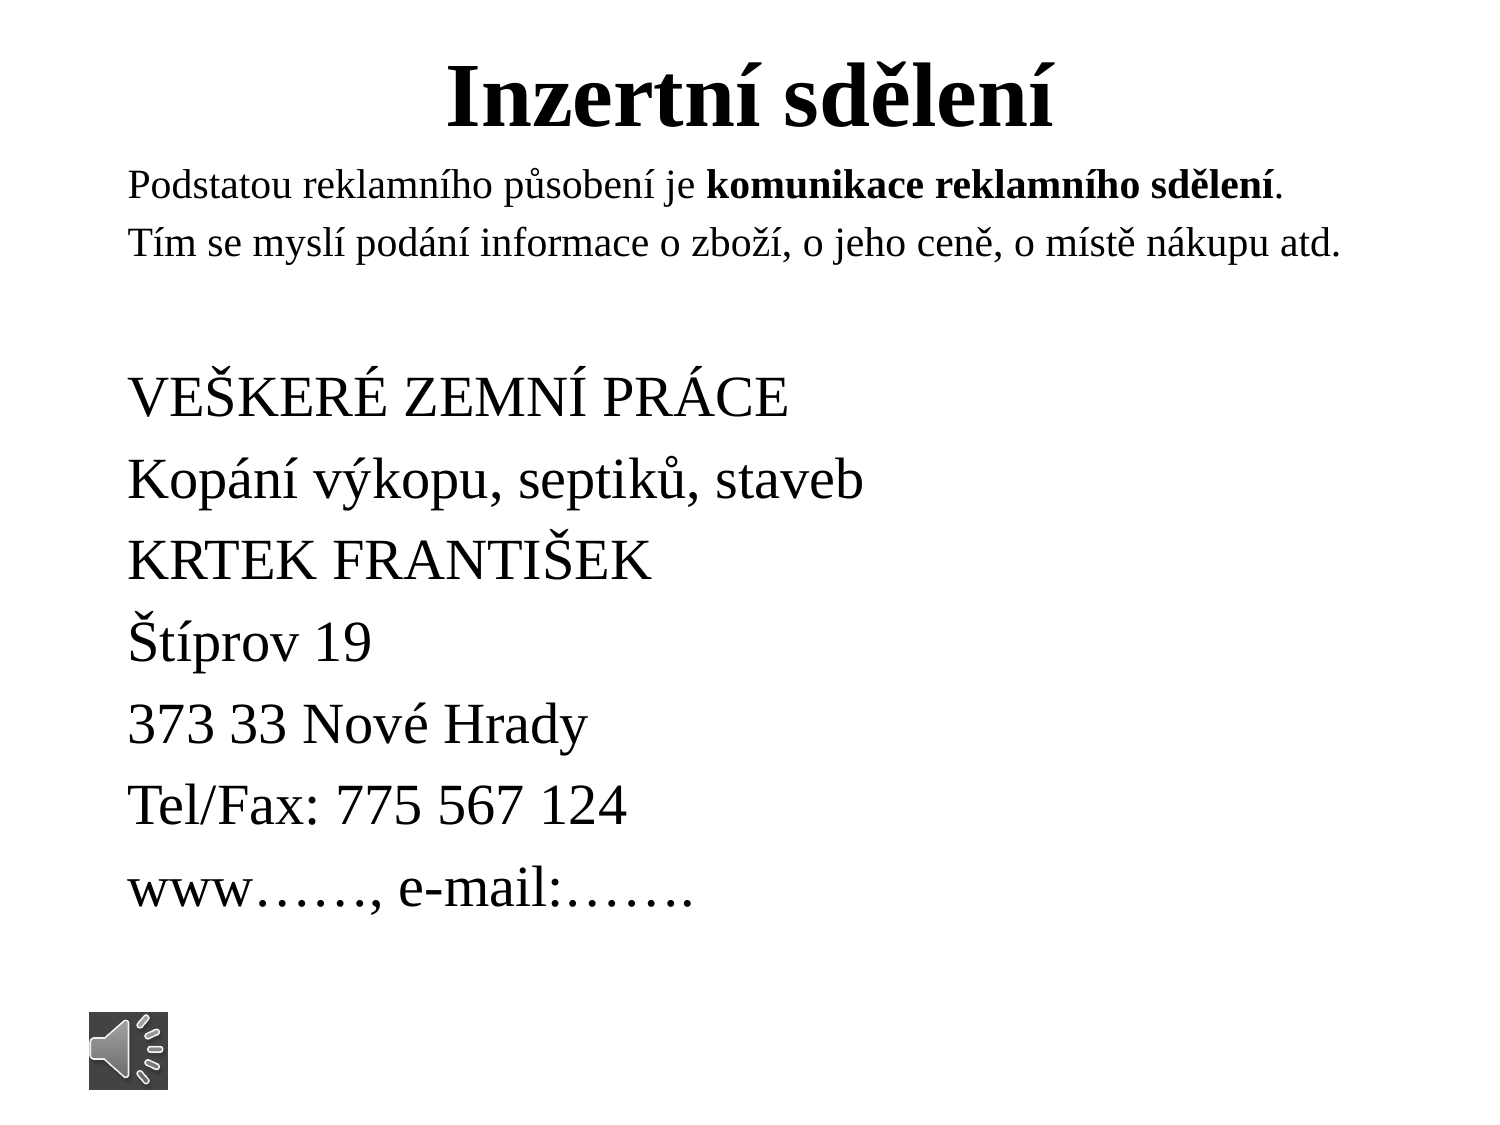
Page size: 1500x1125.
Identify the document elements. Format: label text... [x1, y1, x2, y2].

picture [88, 1011, 169, 1092]
title Inzertní sdělení [112, 54, 1388, 126]
list Podstatou reklamního působení je komunikace reklamního sdělení. Tím se myslí podání informace o zboží, o jeho ceně, o místě nákupu atd. VEŠKERÉ ZEMNÍ PRÁCE Kopání výkopu, septiků, staveb KRTEK FRANTIŠEK Štíprov 19 373 33 Nové Hrady Tel/Fax: 775 567 124 www……, e-mail:……. [112, 148, 1388, 1000]
